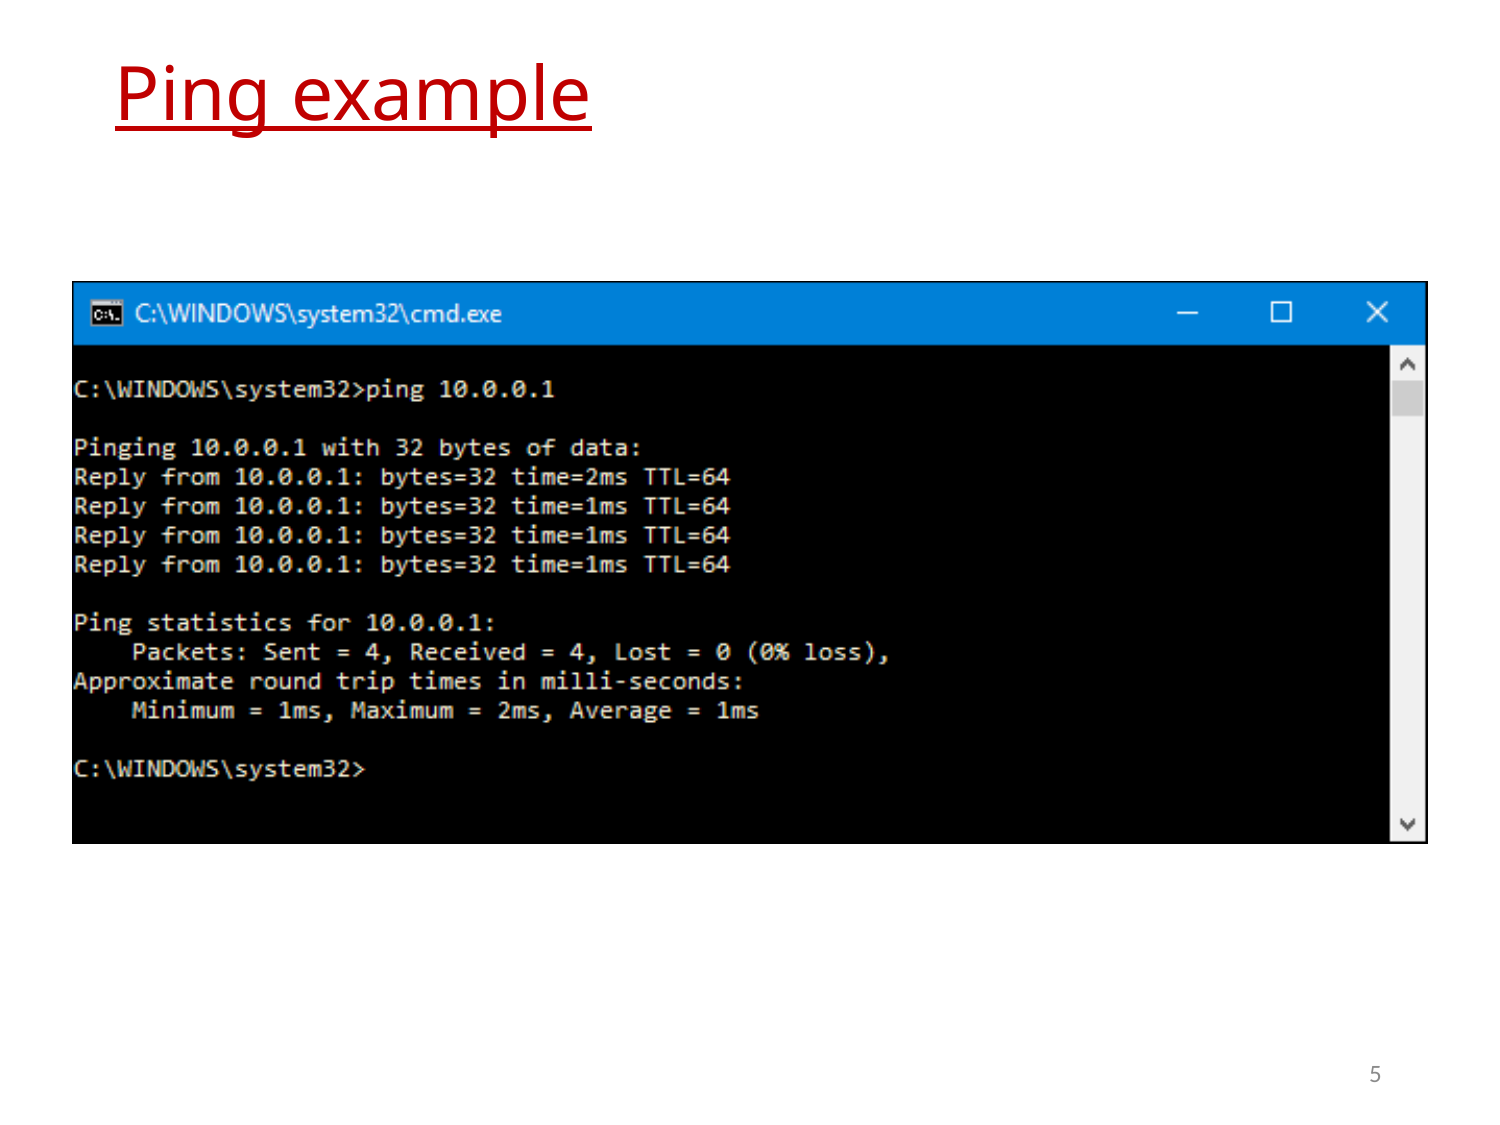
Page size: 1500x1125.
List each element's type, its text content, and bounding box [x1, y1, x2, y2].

slide_number 5 [1059, 1042, 1397, 1103]
picture [72, 281, 1428, 844]
text_box Ping example [100, 48, 1459, 135]
